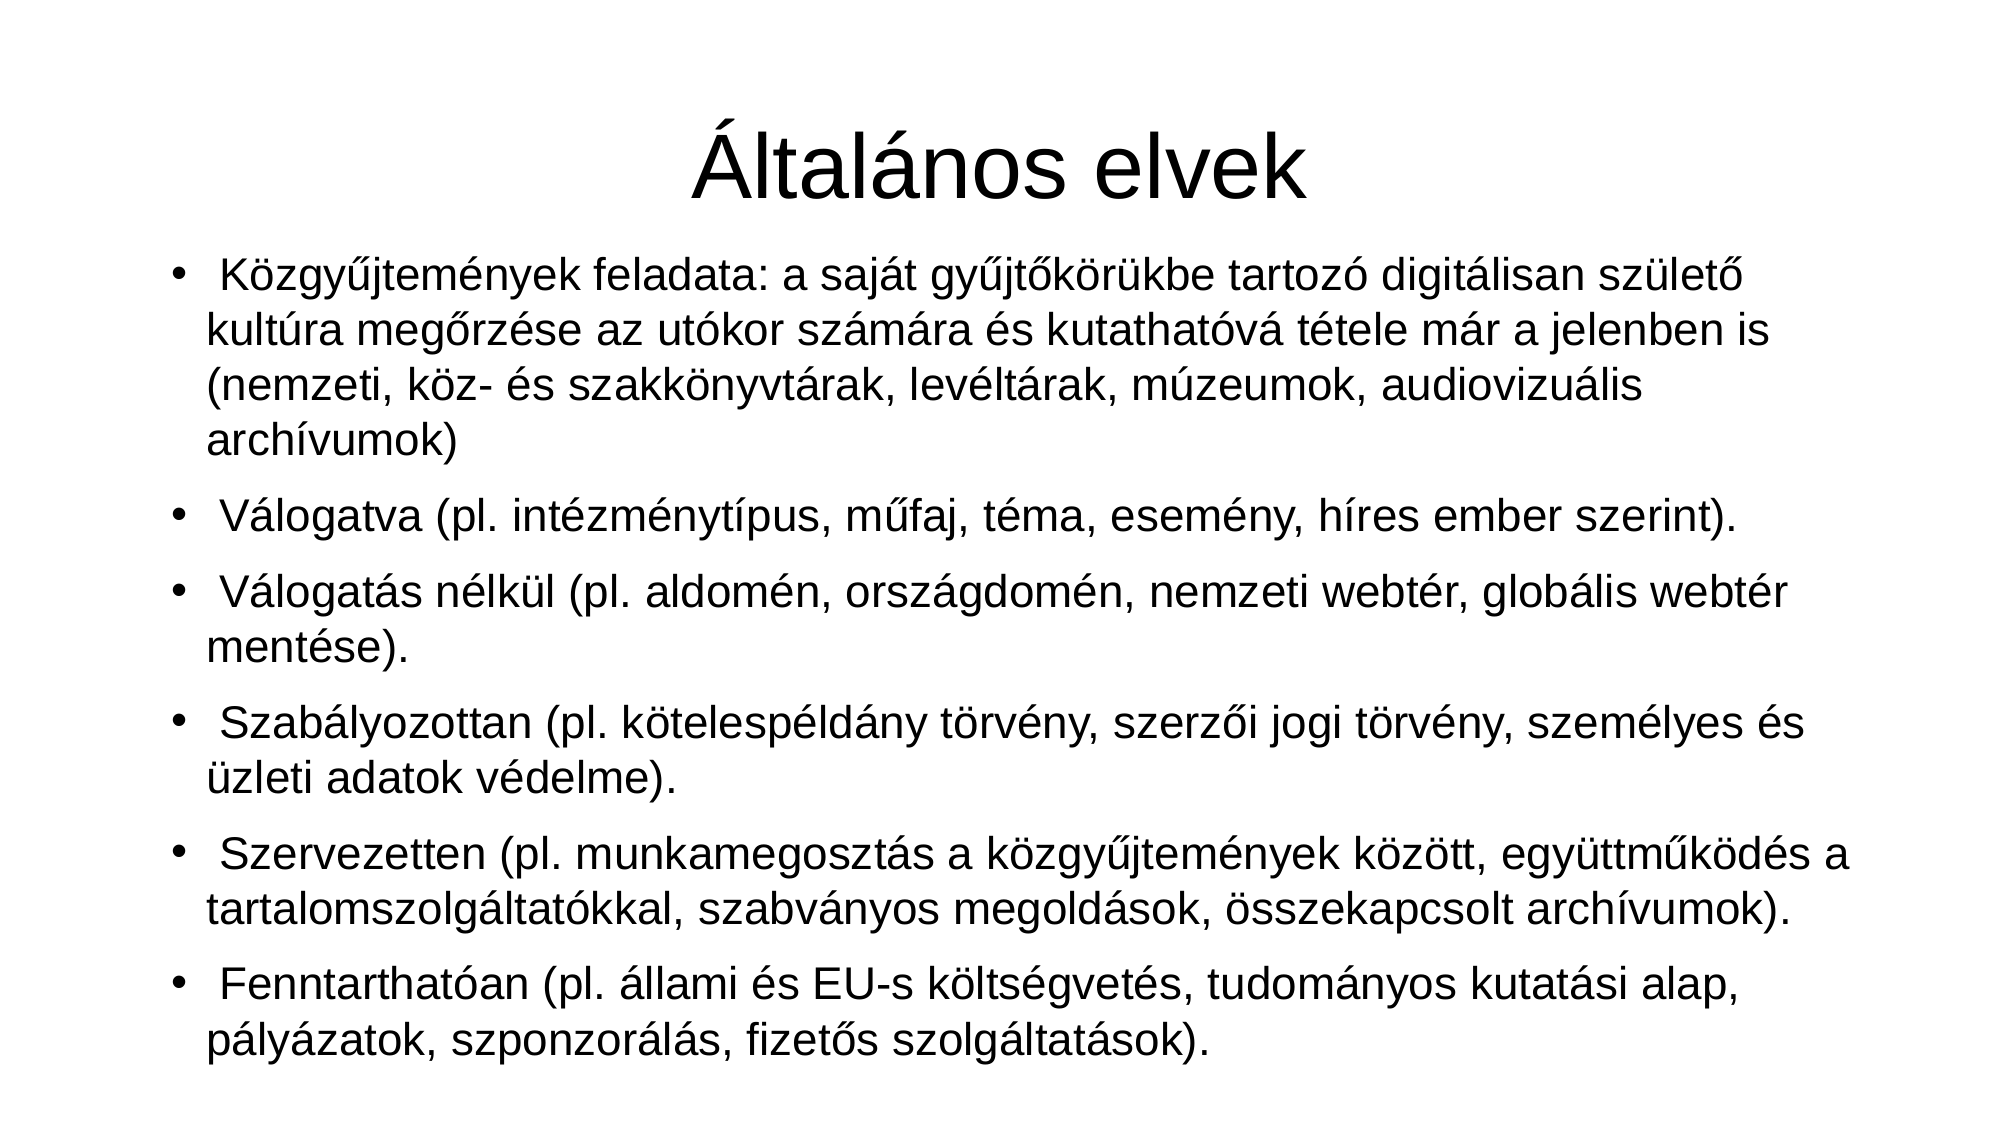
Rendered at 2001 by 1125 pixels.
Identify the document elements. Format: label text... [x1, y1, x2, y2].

title Általános elvek [137, 59, 1863, 278]
list Közgyűjtemények feladata: a saját gyűjtőkörükbe tartozó digitálisan születő kultúra megőrzése az utókor számára és kutathatóvá tétele már a jelenben is (nemzeti, köz- és szakkönyvtárak, levéltárak, múzeumok, audiovizuális archívumok) Válogatva (pl. intézménytípus, műfaj, téma, esemény, híres ember szerint). Válogatás nélkül (pl. aldomén, országdomén, nemzeti webtér, globális webtér mentése). Szabályozottan (pl. kötelespéldány törvény, szerzői jogi törvény, személyes és üzleti adatok védelme). Szervezetten (pl. munkamegosztás a közgyűjtemények között, együttműködés a tartalomszolgáltatókkal, szabványos megoldások, összekapcsolt archívumok). Fenntarthatóan (pl. állami és EU-s költségvetés, tudományos kutatási alap, pályázatok, szponzorálás, fizetős szolgáltatások). [154, 237, 1879, 1104]
